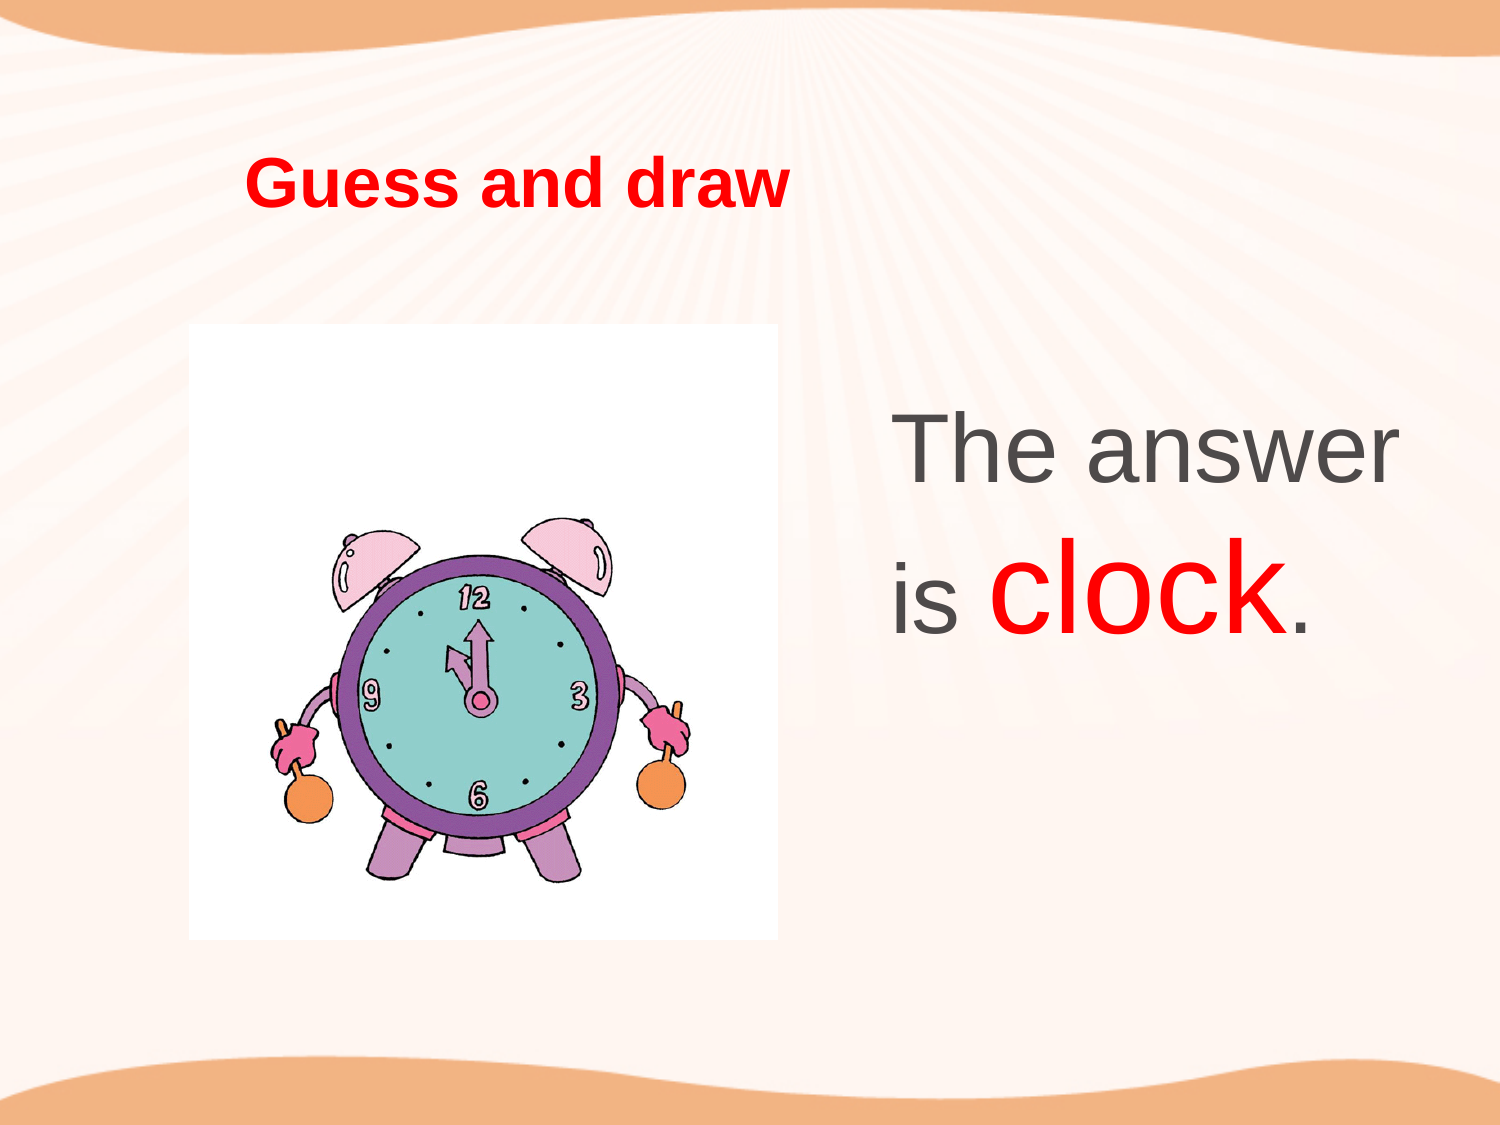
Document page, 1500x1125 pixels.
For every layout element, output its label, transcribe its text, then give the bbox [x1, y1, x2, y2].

text_box The answer is clock. [874, 376, 1500, 668]
text_box Guess and draw [228, 128, 1185, 230]
picture [0, 0, 1500, 1125]
